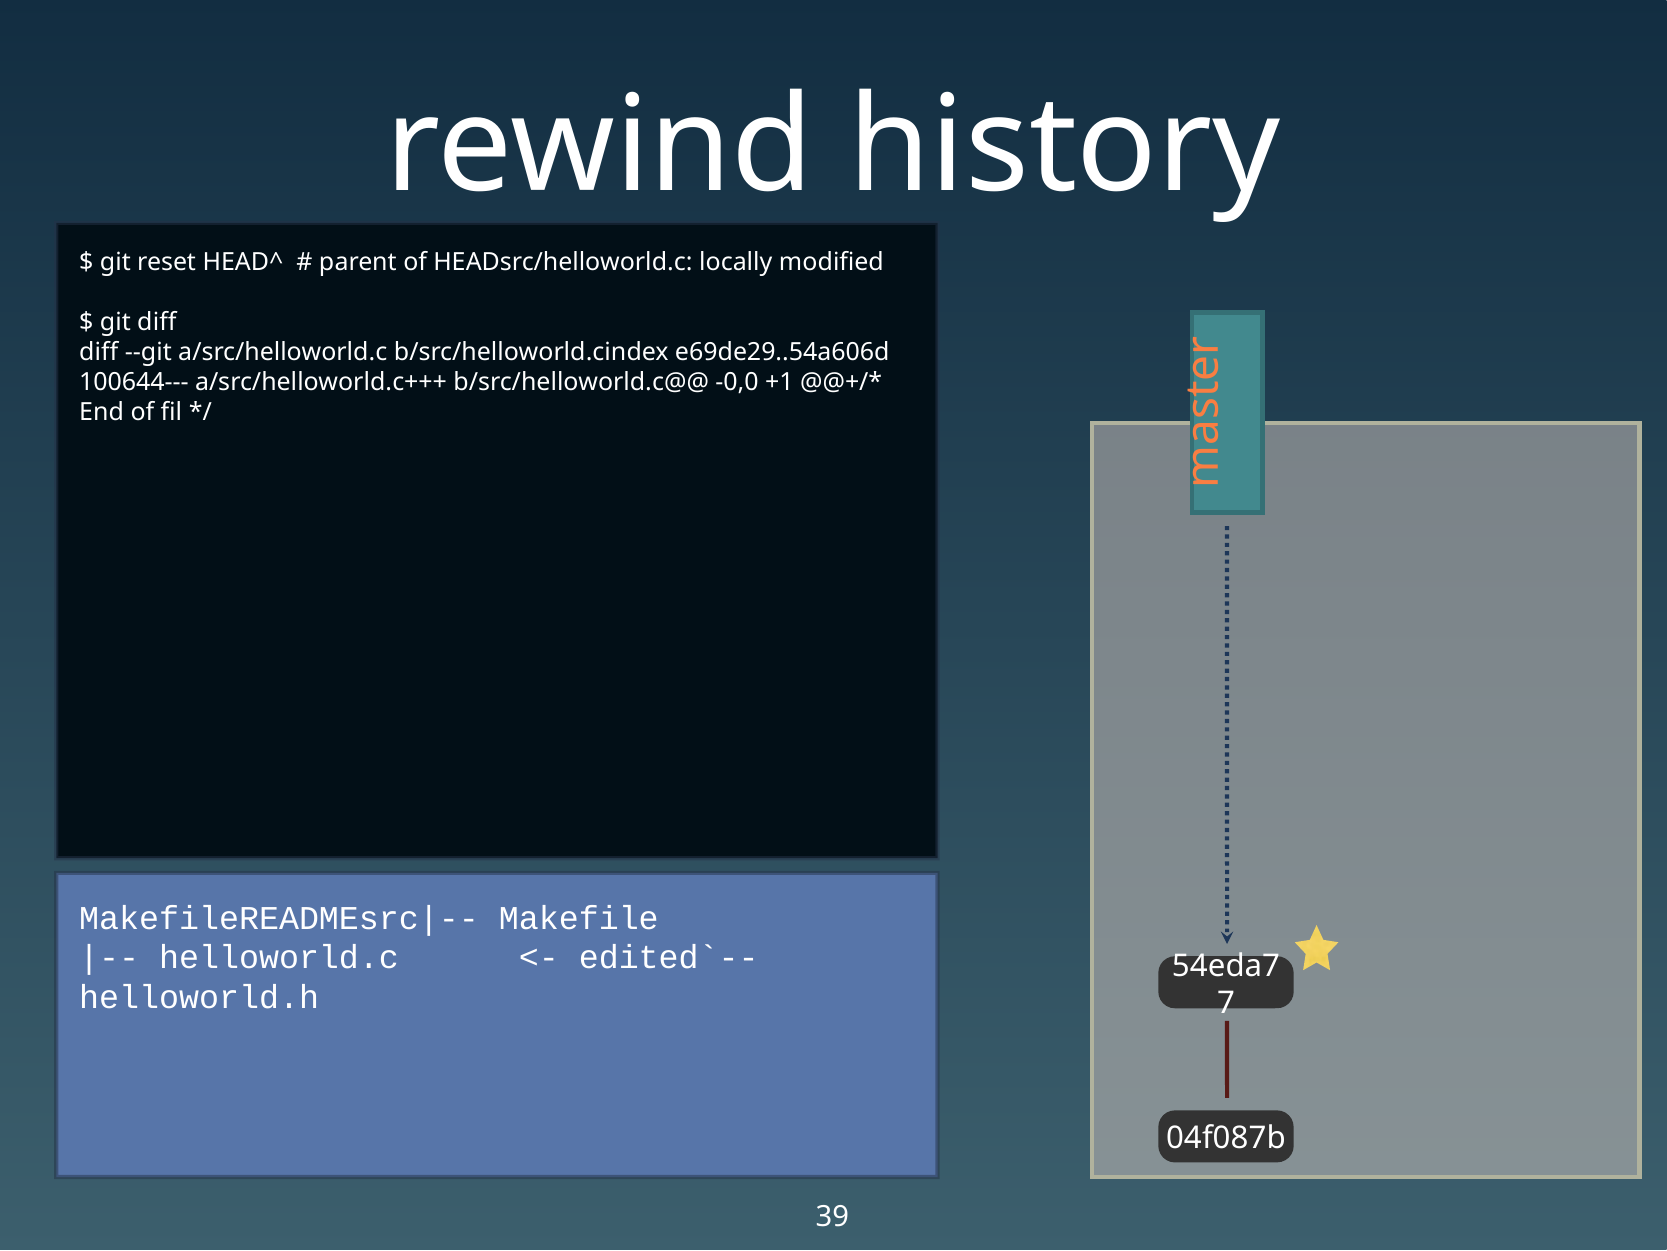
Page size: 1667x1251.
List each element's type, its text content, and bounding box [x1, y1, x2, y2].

text_box 54eda77 [1158, 956, 1294, 1009]
text_box $ git reset HEAD^ # parent of HEADsrc/helloworld.c: locally modified $ git diff diff --git a/src/helloworld.c b/src/helloworld.cindex e69de29..54a606d 100644--- a/src/helloworld.c+++ b/src/helloworld.c@@ -0,0 +1 @@+/* End of fil */ [56, 222, 938, 859]
text_box 04f087b [1158, 1110, 1294, 1163]
text_box [1294, 924, 1339, 971]
text_box master [1191, 312, 1263, 513]
text_box MakefileREADMEsrc|-- Makefile |-- helloworld.c <- edited`-- helloworld.h [56, 872, 938, 1178]
title rewind history [12, 32, 1654, 243]
text_box [1220, 931, 1234, 944]
text_box 39 [810, 1189, 855, 1236]
text_box [1091, 422, 1640, 1178]
